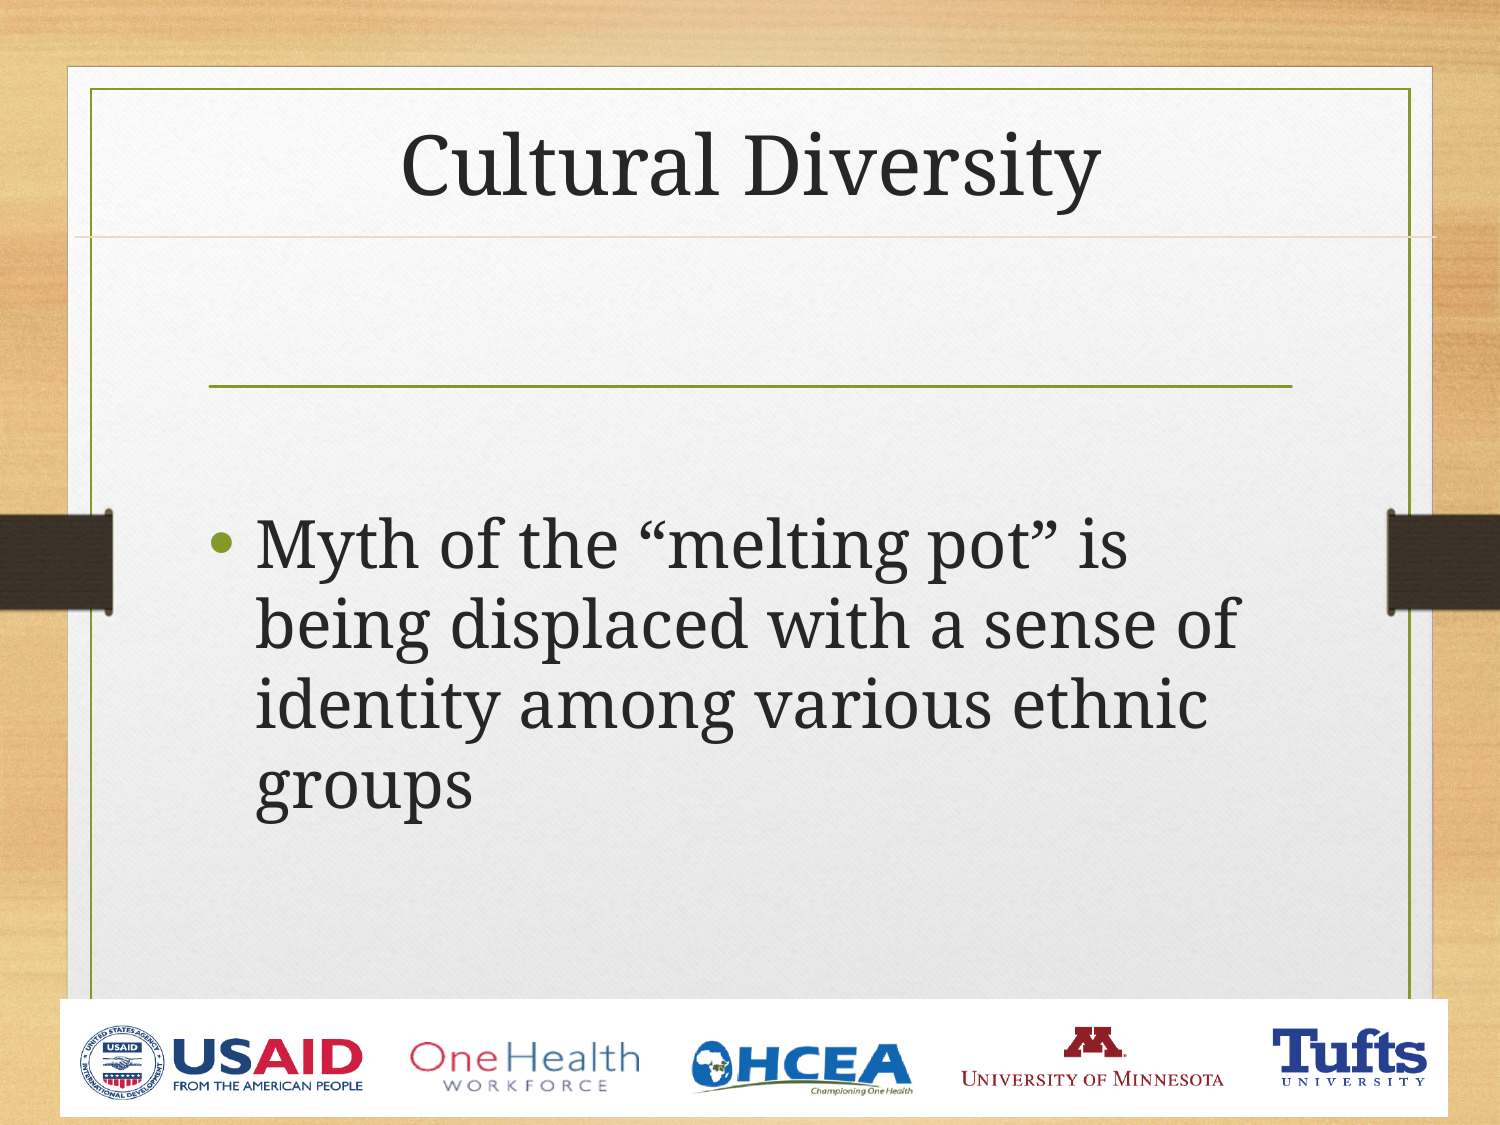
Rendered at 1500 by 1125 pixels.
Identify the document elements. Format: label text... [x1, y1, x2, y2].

picture [0, 0, 1500, 1125]
list Myth of the “melting pot” is being displaced with a sense of identity among various ethnic groups [193, 408, 1309, 974]
title Cultural Diversity [193, 87, 1309, 238]
